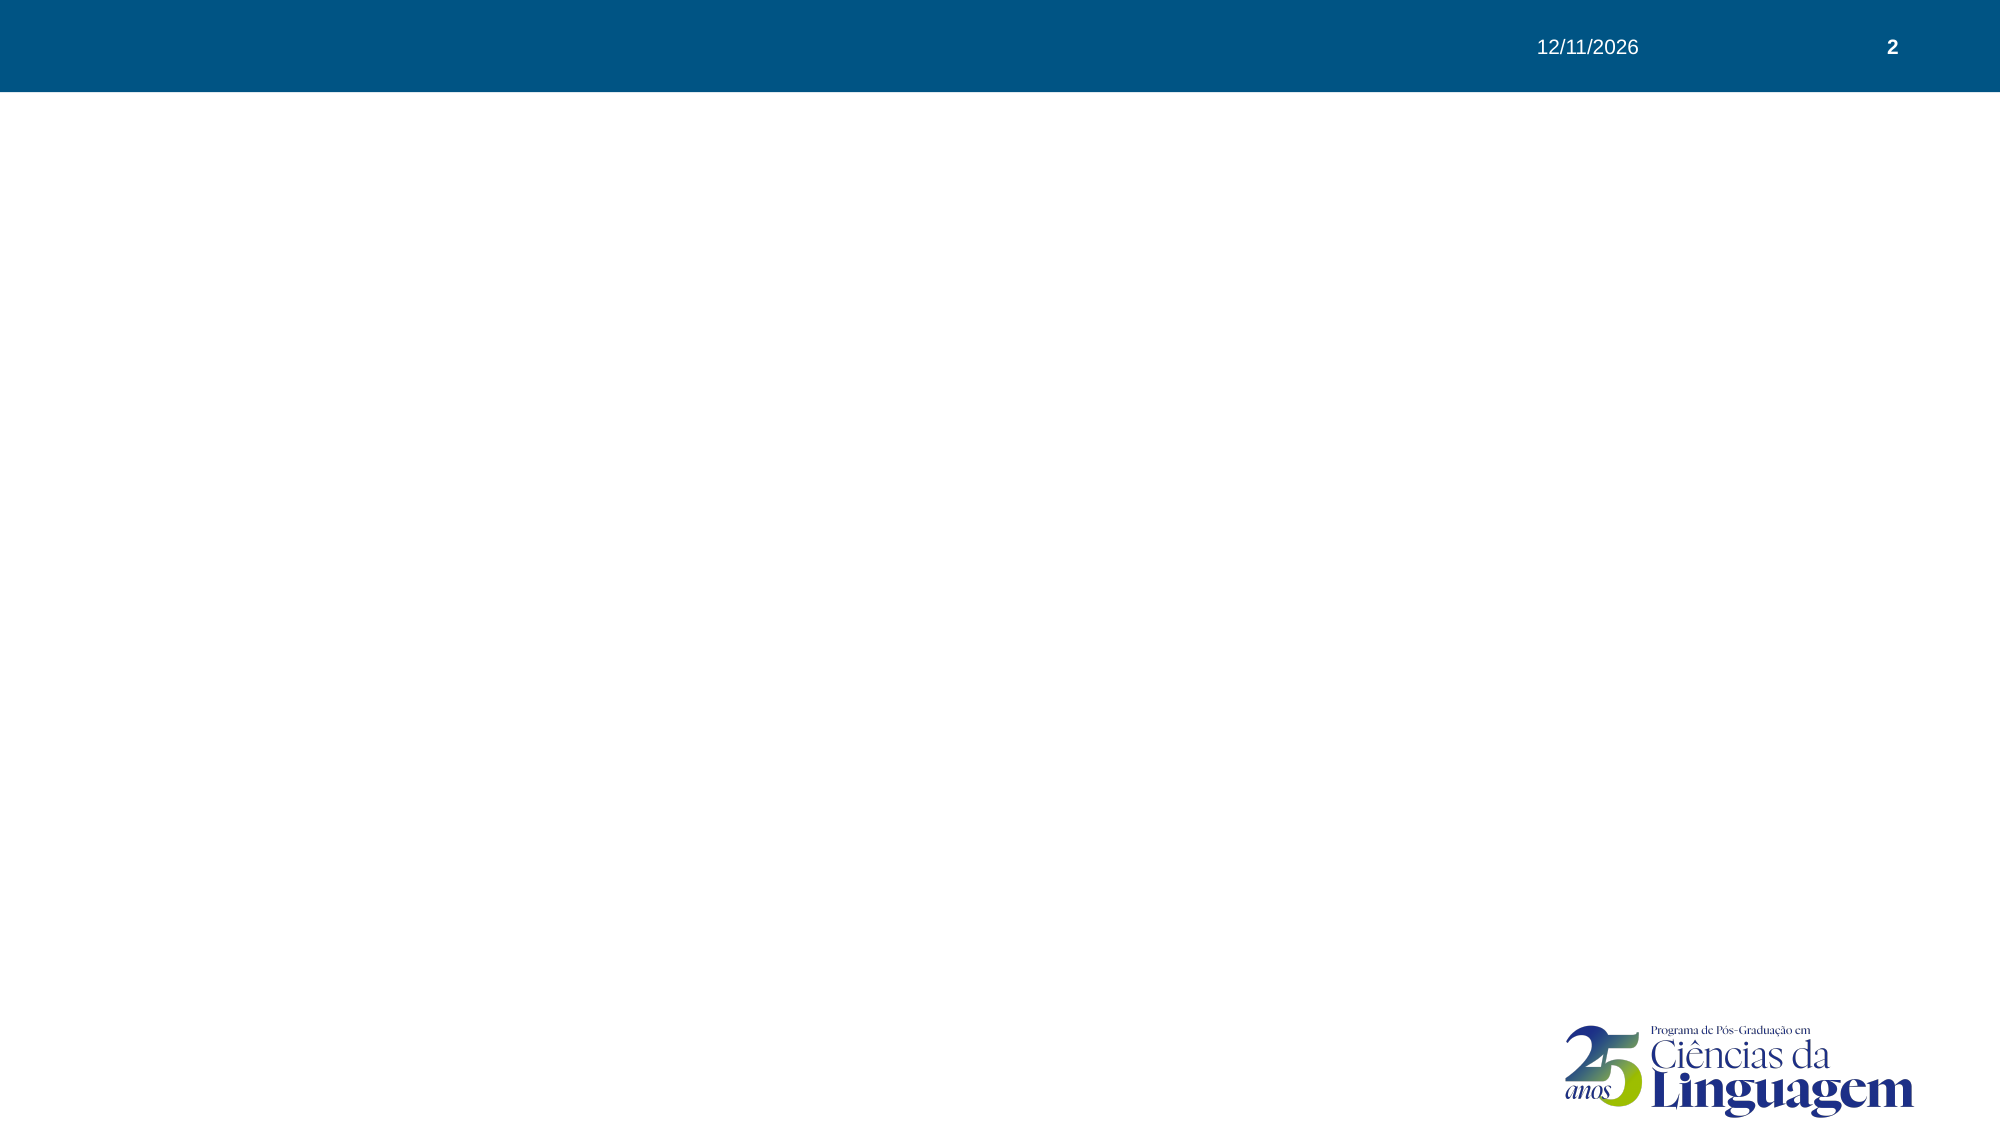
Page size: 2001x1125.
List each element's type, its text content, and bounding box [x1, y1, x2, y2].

picture [1564, 1025, 1915, 1120]
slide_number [1521, 19, 1745, 74]
slide_number 2 [1758, 19, 1914, 74]
